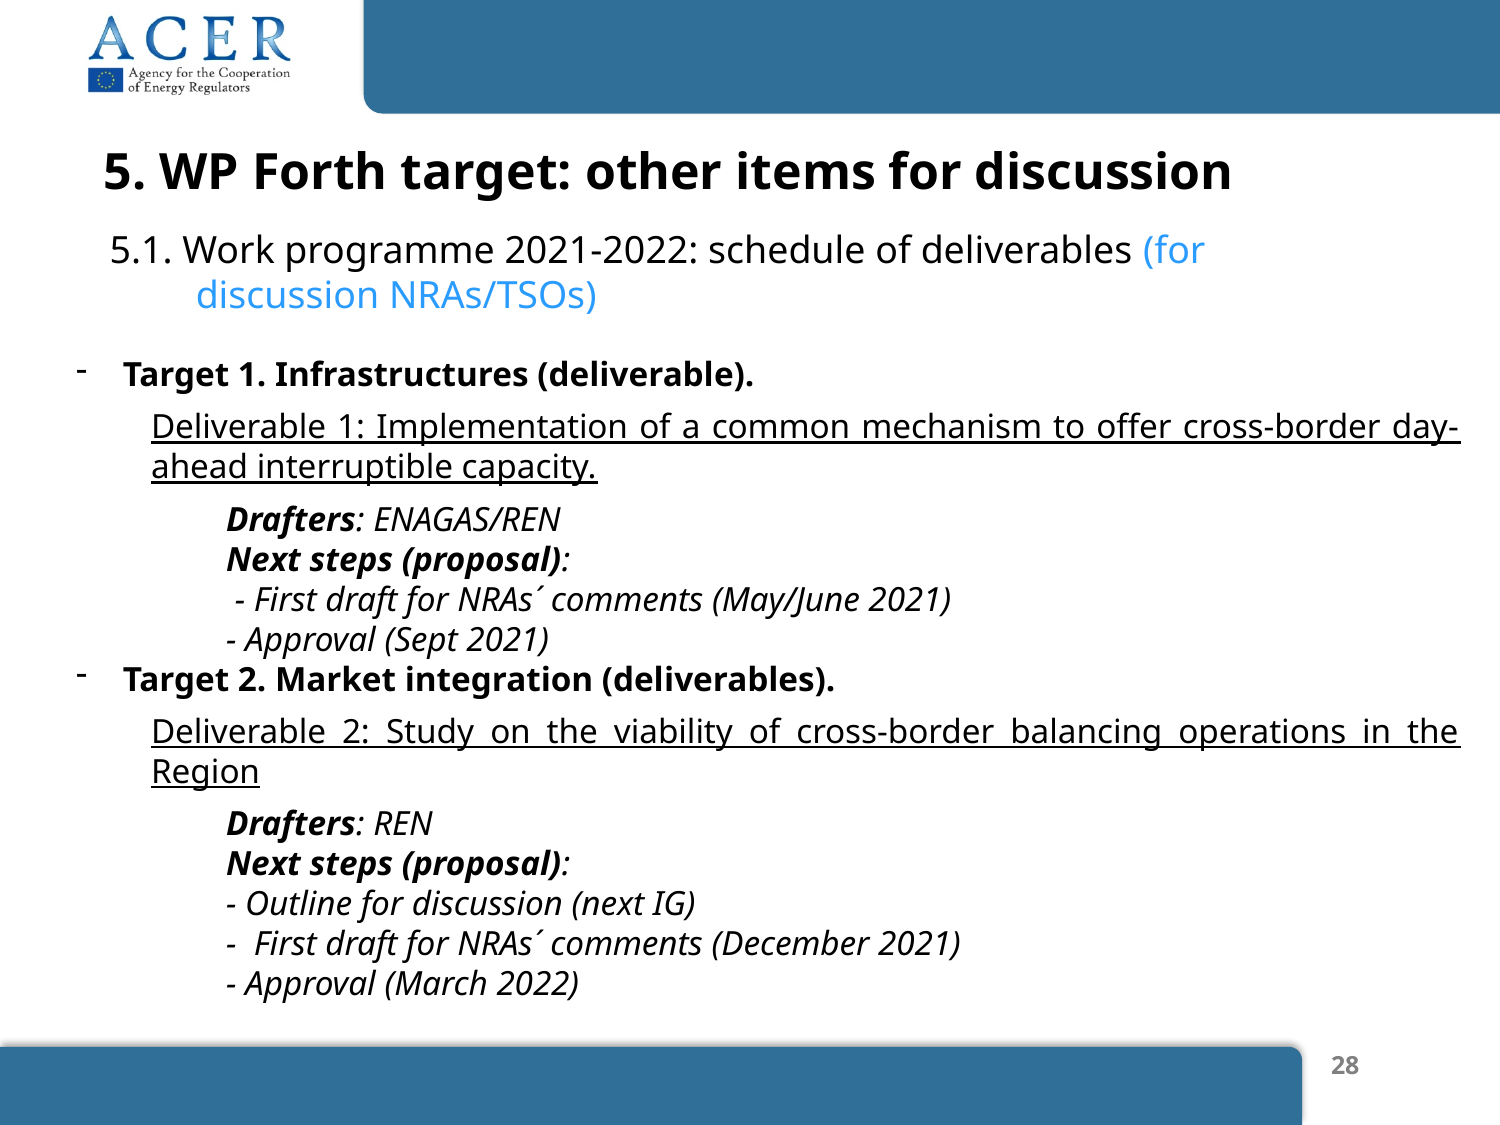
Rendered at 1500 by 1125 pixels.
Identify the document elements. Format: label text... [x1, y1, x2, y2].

text_box 5.1. Work programme 2021-2022: schedule of deliverables (for discussion NRAs/TSOs) [19, 219, 1396, 345]
text_box Target 1. Infrastructures (deliverable). Deliverable 1: Implementation of a common mechanism to offer cross-border day-ahead interruptible capacity. Drafters: ENAGAS/REN Next steps (proposal): - First draft for NRAs´ comments (May/June 2021) - Approval (Sept 2021) Target 2. Market integration (deliverables). Deliverable 2: Study on the viability of cross-border balancing operations in the Region Drafters: REN Next steps (proposal): - Outline for discussion (next IG) - First draft for NRAs´ comments (December 2021) - Approval (March 2022) [0, 345, 1476, 1125]
picture [67, 0, 308, 110]
text_box 5. WP Forth target: other items for discussion [88, 131, 1465, 207]
